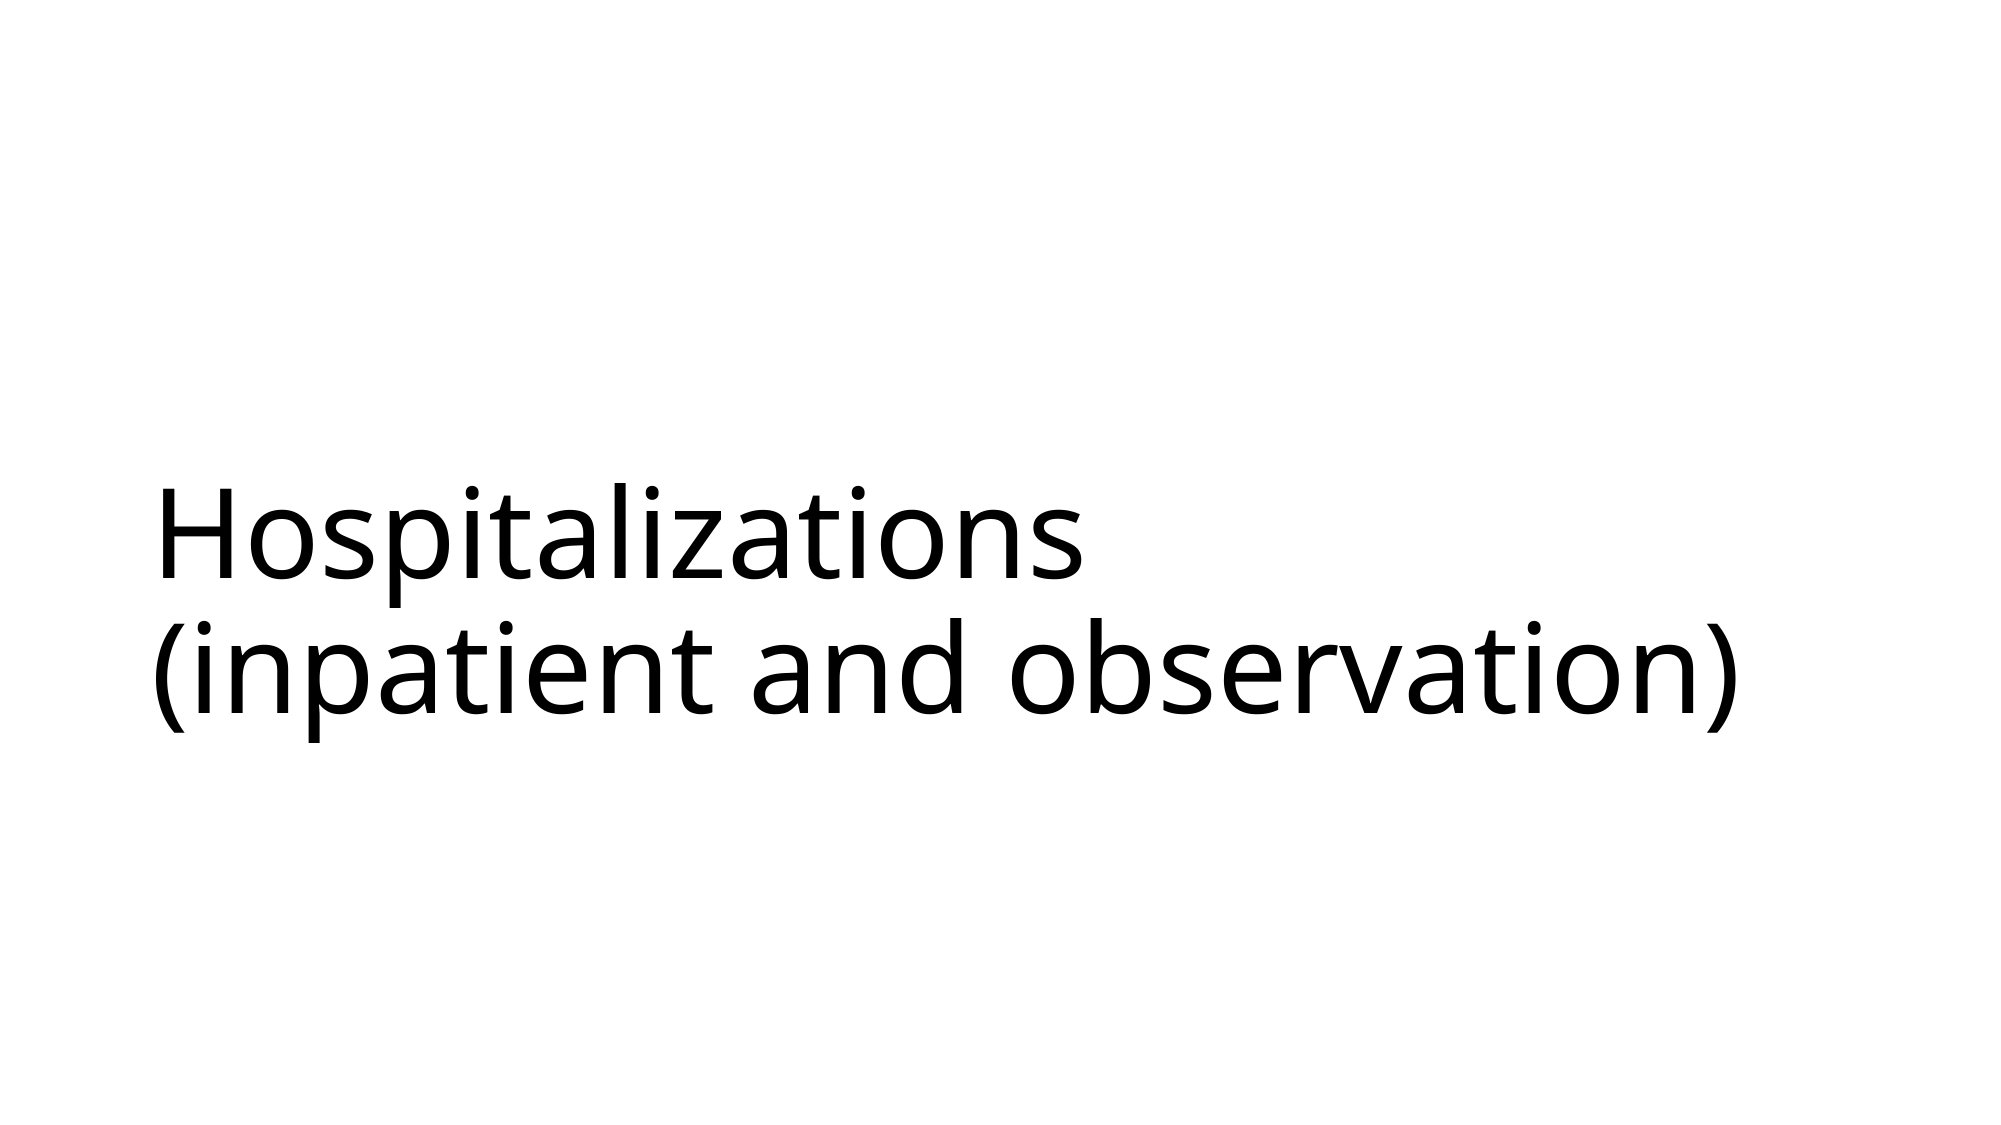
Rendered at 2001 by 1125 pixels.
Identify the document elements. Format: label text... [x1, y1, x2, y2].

title Hospitalizations (inpatient and observation) [136, 280, 1862, 749]
